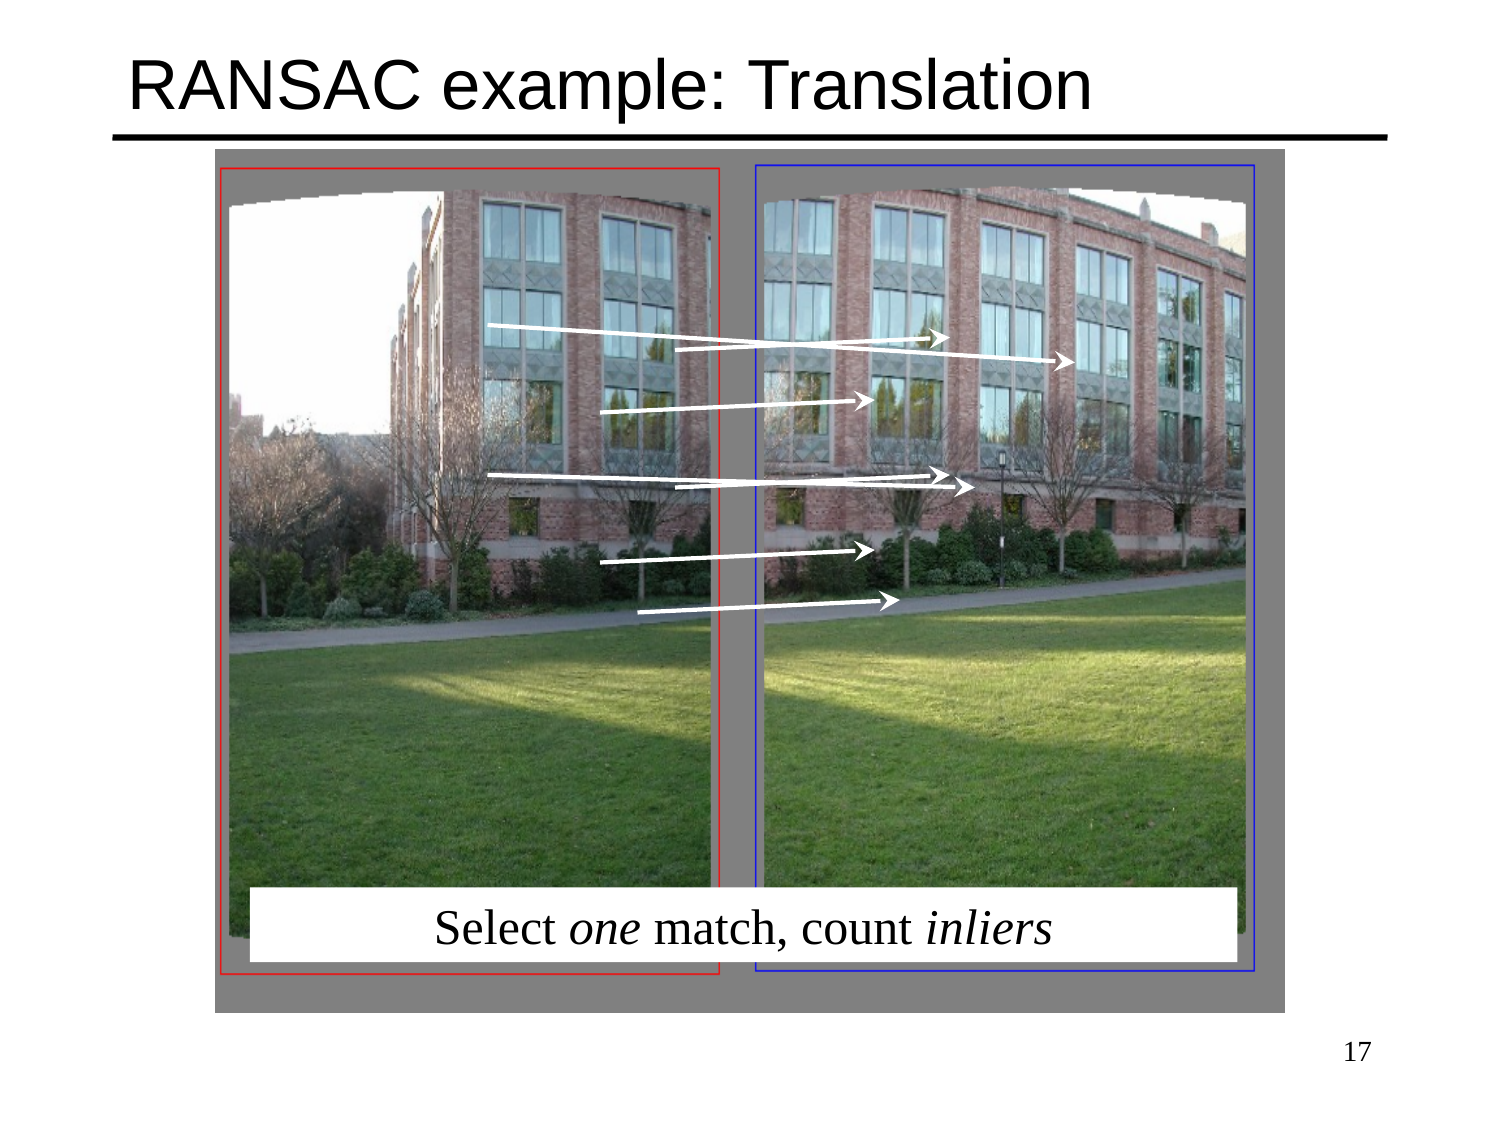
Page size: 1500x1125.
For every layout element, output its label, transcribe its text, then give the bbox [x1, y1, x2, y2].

slide_number 17 [1074, 1024, 1388, 1101]
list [215, 149, 1285, 1013]
title RANSAC example: Translation [112, 12, 1388, 151]
